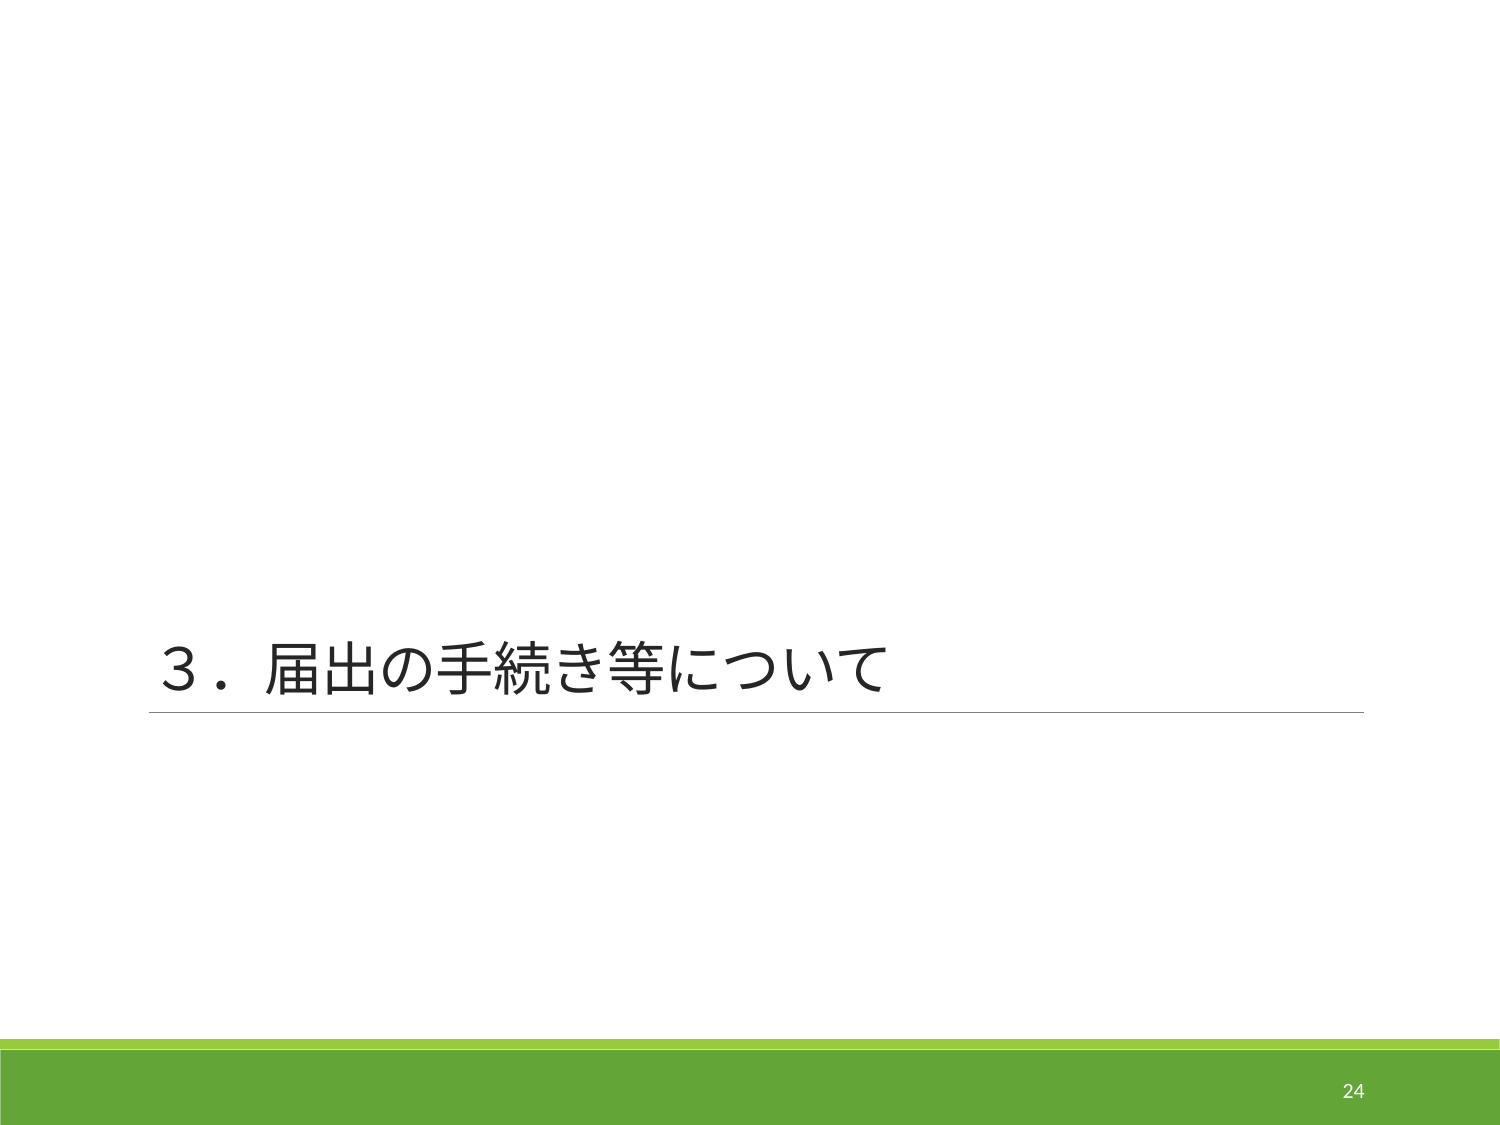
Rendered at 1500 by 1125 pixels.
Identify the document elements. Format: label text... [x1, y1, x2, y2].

title ３．届出の手続き等について [135, 124, 1500, 710]
slide_number 24 [1218, 1059, 1380, 1120]
